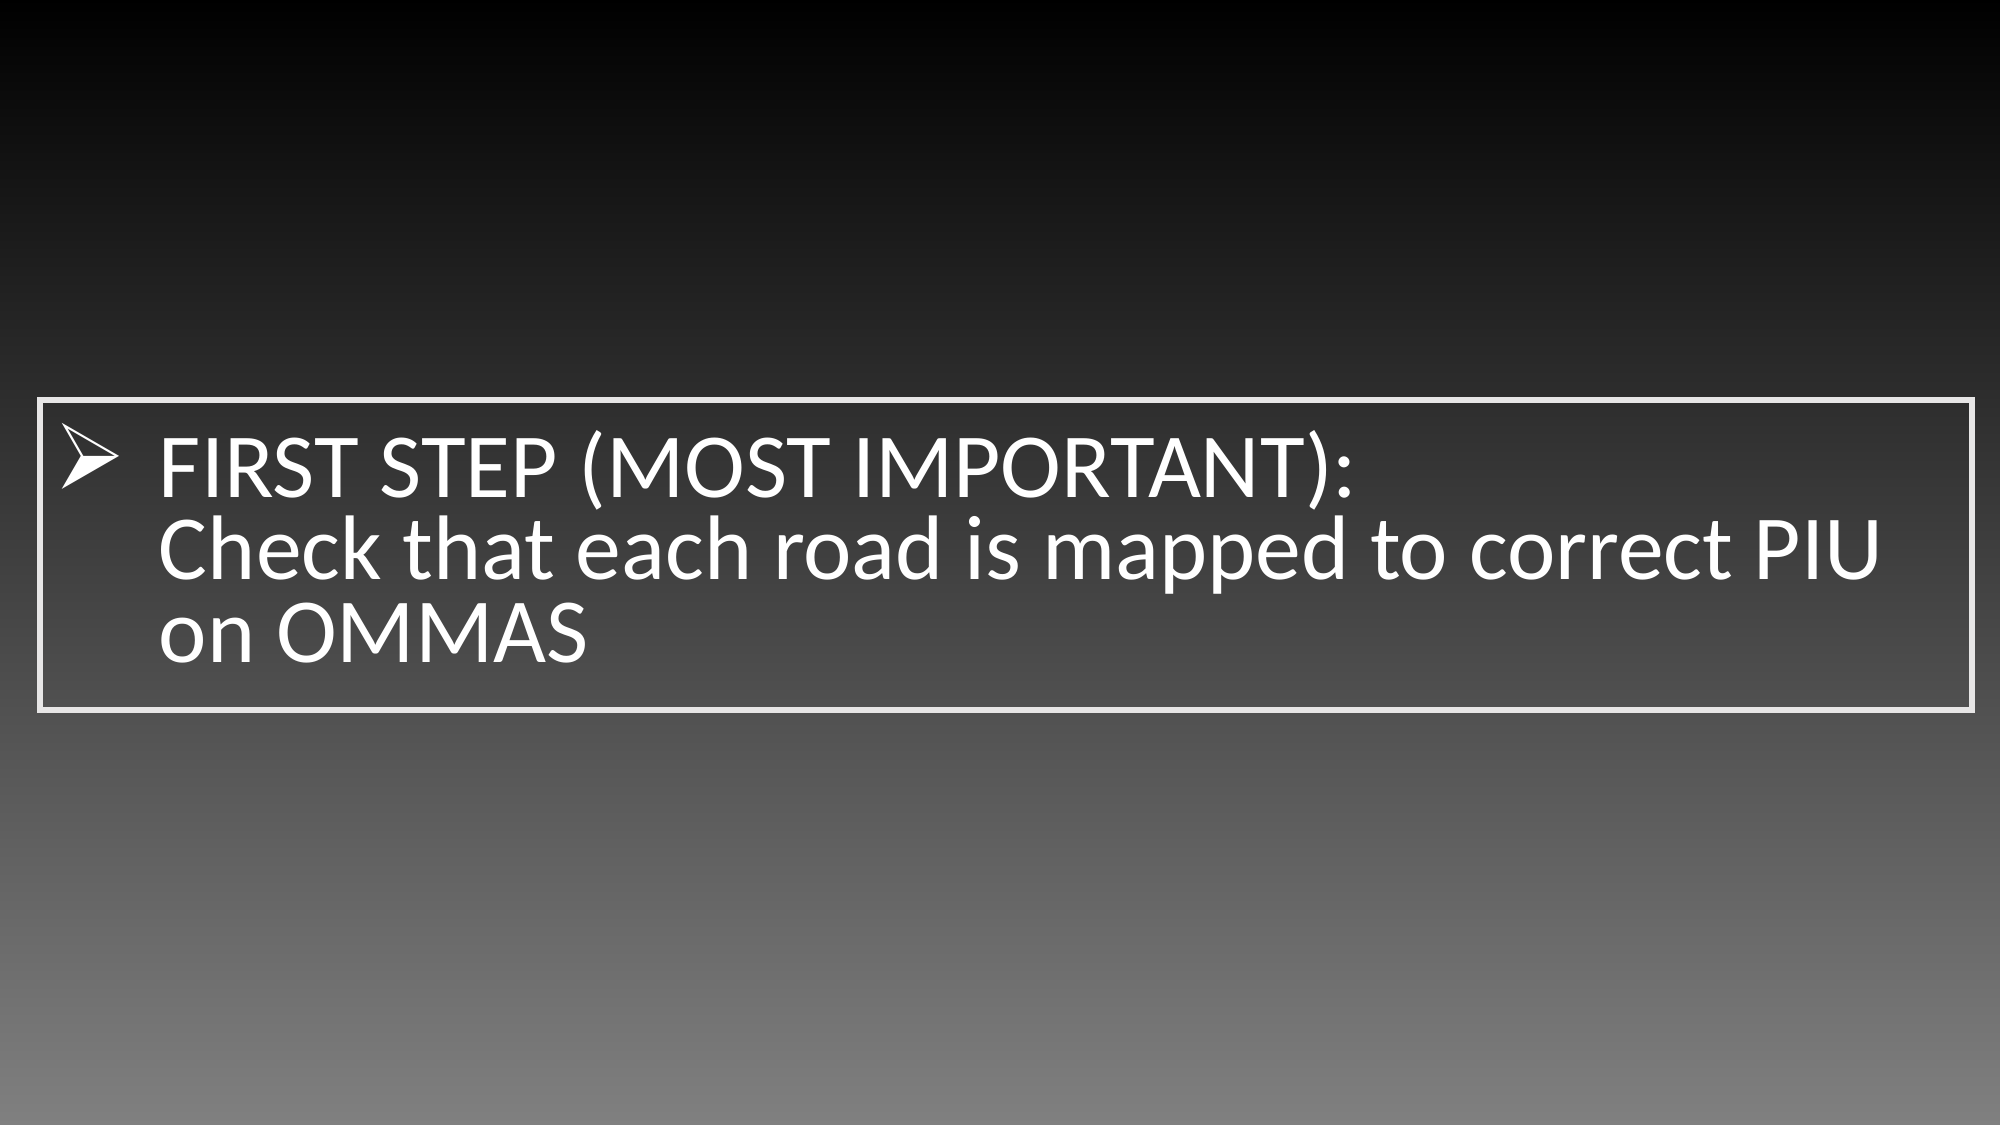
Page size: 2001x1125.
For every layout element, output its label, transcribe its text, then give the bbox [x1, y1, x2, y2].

title FIRST STEP (MOST IMPORTANT): Check that each road is mapped to correct PIU on OMMAS [39, 399, 1973, 711]
